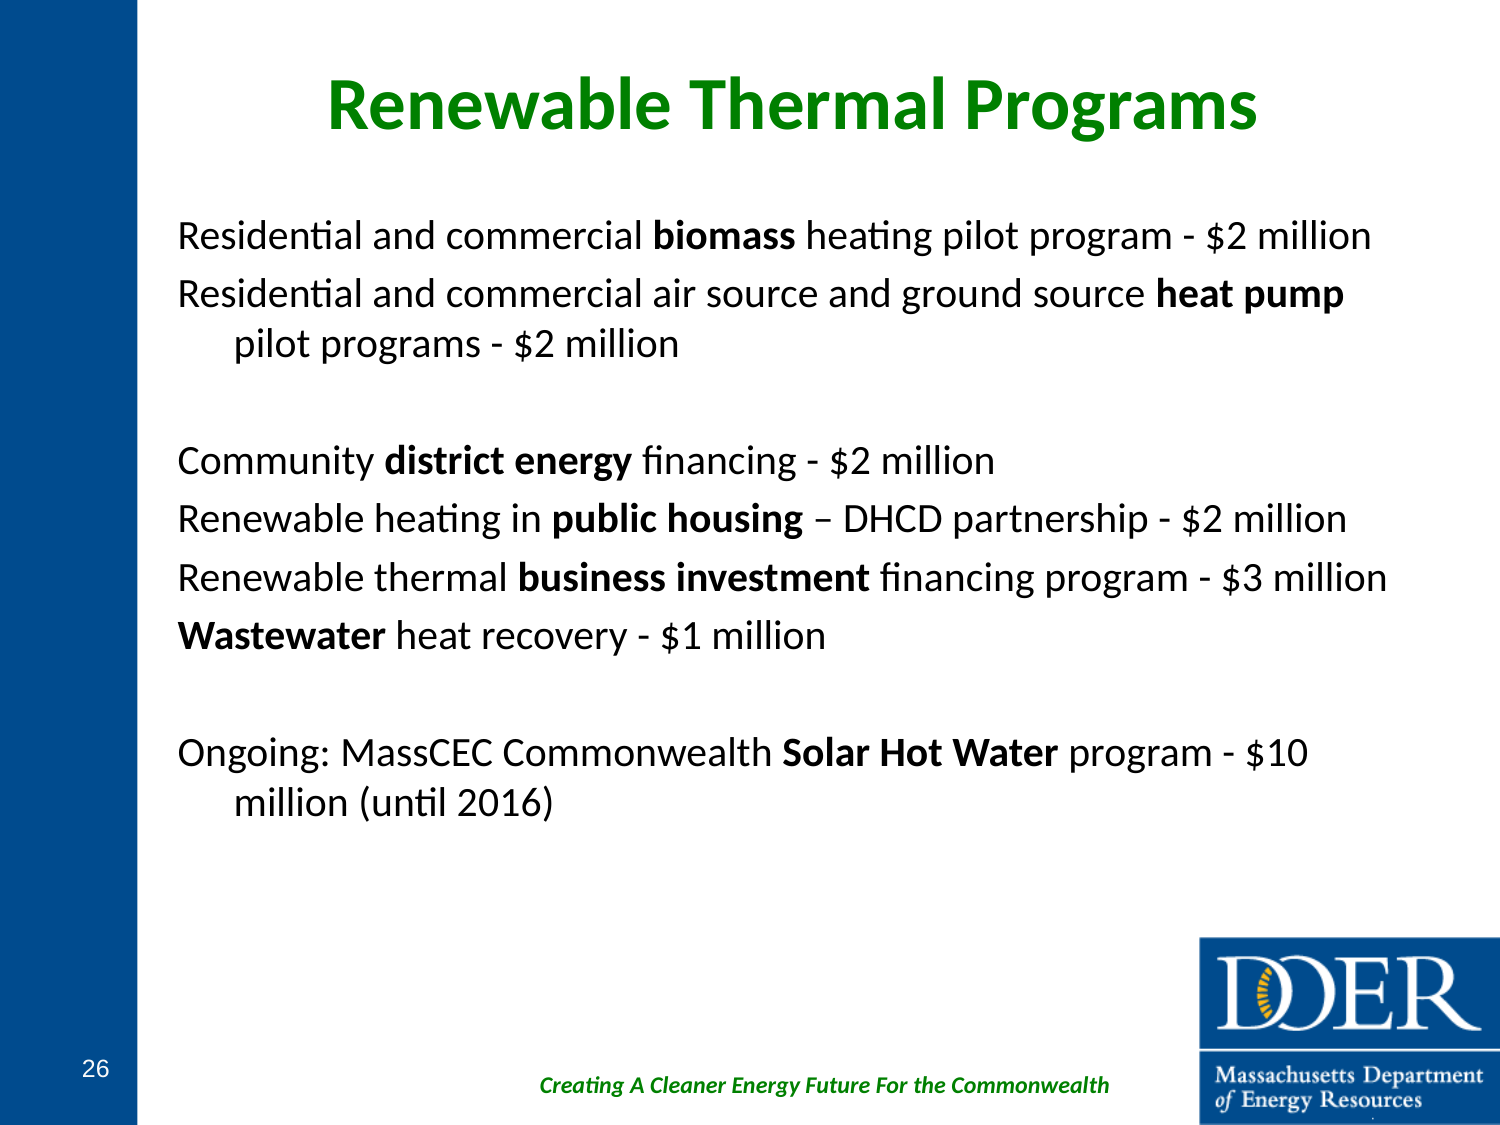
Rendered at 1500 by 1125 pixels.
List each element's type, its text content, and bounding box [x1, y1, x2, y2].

title Renewable Thermal Programs [162, 37, 1426, 163]
slide_number 26 [24, 1037, 125, 1098]
list Residential and commercial biomass heating pilot program - $2 million Residential and commercial air source and ground source heat pump pilot programs - $2 million Community district energy financing - $2 million Renewable heating in public housing – DHCD partnership - $2 million Renewable thermal business investment financing program - $3 million Wastewater heat recovery - $1 million Ongoing: MassCEC Commonwealth Solar Hot Water program - $10 million (until 2016) [162, 199, 1426, 1001]
picture [1199, 937, 1500, 1125]
